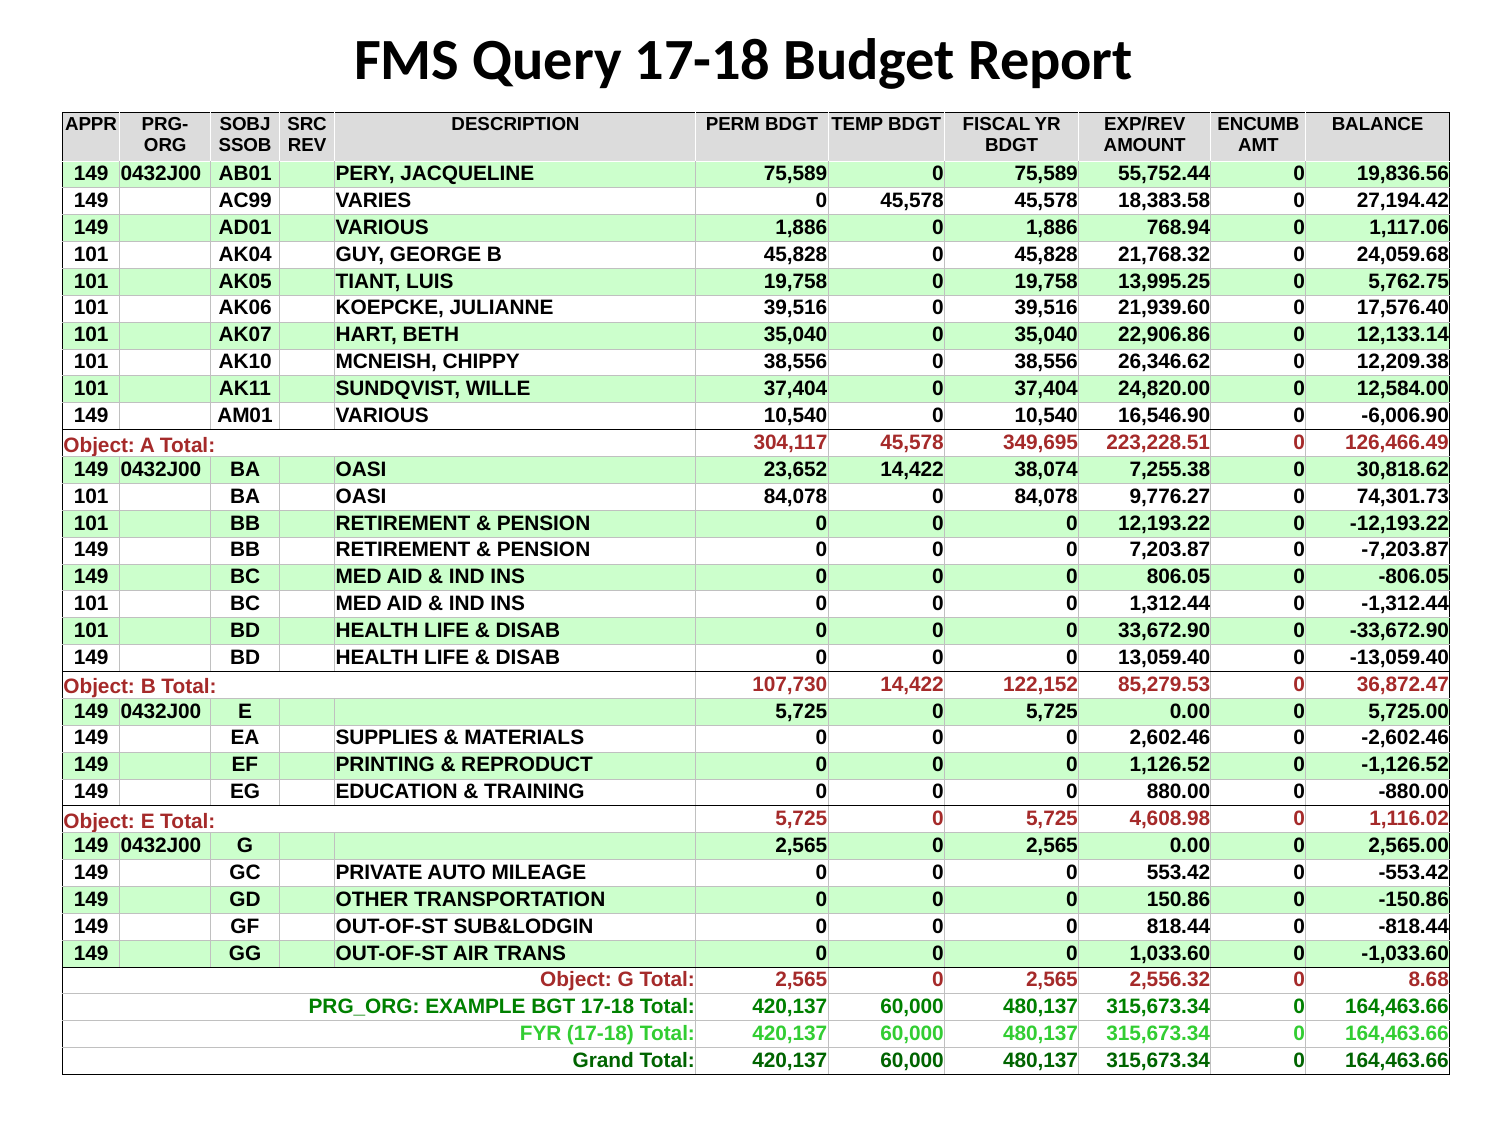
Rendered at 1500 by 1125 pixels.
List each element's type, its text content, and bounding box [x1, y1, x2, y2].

table_cell 0 [829, 269, 944, 295]
table_cell 0 [1211, 753, 1305, 779]
table_cell 0 [1211, 672, 1305, 698]
table_header PRG-ORG [120, 113, 210, 161]
table_cell 0 [945, 914, 1078, 940]
table_cell 0 [829, 350, 944, 375]
table_cell 1,126.52 [1079, 753, 1210, 779]
table_cell 149 [63, 914, 119, 940]
table_cell 101 [63, 591, 119, 617]
table_cell 0 [696, 914, 828, 940]
table_cell EG [211, 780, 279, 805]
table_cell 0 [1211, 457, 1305, 483]
table_cell [280, 215, 334, 241]
table_cell VARIOUS [335, 215, 695, 241]
table_header PERM BDGT [696, 113, 828, 161]
table_cell AB01 [211, 162, 279, 187]
table_cell AK11 [211, 376, 279, 402]
table_cell [280, 430, 335, 456]
table_cell 74,301.73 [1306, 484, 1449, 510]
table_cell 0432J00 [120, 699, 210, 725]
table_cell 149 [63, 645, 119, 671]
table_cell 17,576.40 [1306, 296, 1449, 322]
table_cell 101 [63, 350, 119, 375]
table_cell [120, 860, 210, 886]
table_cell 0 [1211, 215, 1305, 241]
table_cell 101 [63, 376, 119, 402]
table_cell [280, 860, 334, 886]
table_cell [120, 511, 210, 537]
table_cell 75,589 [696, 162, 828, 187]
table_cell 806.05 [1079, 565, 1210, 590]
title FMS Query 17-18 Budget Report [287, 12, 1200, 100]
table_cell 0432J00 [120, 162, 210, 187]
table_cell 13,059.40 [1079, 645, 1210, 671]
table_cell 0 [945, 887, 1078, 913]
table_cell 149 [63, 188, 119, 214]
table_cell [120, 403, 210, 429]
table_cell 0 [829, 162, 944, 187]
table_cell 0 [829, 726, 944, 752]
table_cell PERY, JACQUELINE [335, 162, 695, 187]
table_cell FYR (17-18) Total: [63, 1021, 695, 1047]
table_cell [280, 780, 334, 805]
table_cell 818.44 [1079, 914, 1210, 940]
table_cell -13,059.40 [1306, 645, 1449, 671]
table_cell -880.00 [1306, 780, 1449, 805]
table_cell 553.42 [1079, 860, 1210, 886]
table_cell 45,578 [829, 430, 944, 456]
table_cell 0 [1211, 323, 1305, 349]
table_cell 0 [829, 403, 944, 429]
table_cell 0 [1211, 941, 1305, 967]
table_cell [120, 914, 210, 940]
table_cell 45,828 [945, 242, 1078, 268]
table_cell 19,758 [945, 269, 1078, 295]
table_cell [280, 833, 334, 859]
table_cell 9,776.27 [1079, 484, 1210, 510]
table_cell 0 [1211, 162, 1305, 187]
table_cell 315,673.34 [1079, 1048, 1210, 1074]
table_cell 0 [829, 753, 944, 779]
table_cell [120, 323, 210, 349]
table_cell -6,006.90 [1306, 403, 1449, 429]
table_cell 0 [1211, 726, 1305, 752]
table_header ENCUMB AMT [1211, 113, 1305, 161]
table_cell GD [211, 887, 279, 913]
table_cell 101 [63, 484, 119, 510]
table_cell AK07 [211, 323, 279, 349]
table_cell G [211, 833, 279, 859]
table_cell [280, 242, 334, 268]
table_cell [280, 269, 334, 295]
table_cell 2,565 [696, 968, 828, 993]
table_cell 149 [63, 833, 119, 859]
table_cell 0 [829, 511, 944, 537]
table_cell [335, 806, 695, 832]
table_cell -818.44 [1306, 914, 1449, 940]
table_cell 14,422 [829, 672, 944, 698]
table_cell 0 [1211, 242, 1305, 268]
table_cell 12,584.00 [1306, 376, 1449, 402]
table_cell 149 [63, 699, 119, 725]
table_cell 149 [63, 162, 119, 187]
table_cell [120, 269, 210, 295]
table_cell -553.42 [1306, 860, 1449, 886]
table_cell 0432J00 [120, 833, 210, 859]
table_cell 149 [63, 538, 119, 564]
table_cell 0 [945, 726, 1078, 752]
table_cell 33,672.90 [1079, 618, 1210, 644]
table_cell 0 [945, 753, 1078, 779]
table_cell EDUCATION & TRAINING [335, 780, 695, 805]
table_cell 1,886 [696, 215, 828, 241]
table_cell 0 [829, 806, 944, 832]
table_cell 420,137 [696, 1021, 828, 1047]
table_cell SUNDQVIST, WILLE [335, 376, 695, 402]
table_cell 0 [1211, 968, 1305, 993]
table_cell 84,078 [696, 484, 828, 510]
table_cell 0 [1211, 350, 1305, 375]
table_cell 0 [829, 484, 944, 510]
table_cell 0 [1211, 430, 1305, 456]
table_cell [120, 780, 210, 805]
table_cell 0 [945, 511, 1078, 537]
table_cell 101 [63, 269, 119, 295]
table_cell 18,383.58 [1079, 188, 1210, 214]
table_cell 0 [945, 565, 1078, 590]
table_cell 45,828 [696, 242, 828, 268]
table_cell 0 [945, 941, 1078, 967]
table_cell AK04 [211, 242, 279, 268]
table_cell -150.86 [1306, 887, 1449, 913]
table_cell 0 [829, 645, 944, 671]
table_cell [280, 806, 335, 832]
table_cell 0 [696, 188, 828, 214]
table_cell 149 [63, 457, 119, 483]
table_cell 107,730 [696, 672, 828, 698]
table_cell 22,906.86 [1079, 323, 1210, 349]
table_cell 16,546.90 [1079, 403, 1210, 429]
table_cell 12,209.38 [1306, 350, 1449, 375]
table_cell [335, 672, 695, 698]
table_cell [120, 753, 210, 779]
table_cell Grand Total: [63, 1048, 695, 1074]
table_cell 55,752.44 [1079, 162, 1210, 187]
table_cell 0 [829, 538, 944, 564]
table_cell EA [211, 726, 279, 752]
table_cell [120, 565, 210, 590]
table_cell 35,040 [696, 323, 828, 349]
table_cell 0 [945, 618, 1078, 644]
table_cell [280, 376, 334, 402]
table_cell 2,602.46 [1079, 726, 1210, 752]
table_cell 24,820.00 [1079, 376, 1210, 402]
table_cell 315,673.34 [1079, 1021, 1210, 1047]
table_cell 0 [1211, 994, 1305, 1020]
table_cell 0 [829, 591, 944, 617]
table_cell 0 [945, 591, 1078, 617]
table_cell 164,463.66 [1306, 1021, 1449, 1047]
table_cell 0 [1211, 645, 1305, 671]
table_cell HEALTH LIFE & DISAB [335, 618, 695, 644]
table_cell 13,995.25 [1079, 269, 1210, 295]
table_cell GUY, GEORGE B [335, 242, 695, 268]
table_cell 45,578 [829, 188, 944, 214]
table_cell [280, 618, 334, 644]
table_cell Object: B Total: [63, 672, 280, 698]
table_cell [120, 188, 210, 214]
table_cell 0 [696, 753, 828, 779]
table_cell 21,768.32 [1079, 242, 1210, 268]
table_cell GG [211, 941, 279, 967]
table_cell EF [211, 753, 279, 779]
table_cell 0 [1211, 484, 1305, 510]
table_cell [120, 726, 210, 752]
table_cell 0 [945, 645, 1078, 671]
table_cell 2,565.00 [1306, 833, 1449, 859]
table_cell 0 [1211, 699, 1305, 725]
table_cell 880.00 [1079, 780, 1210, 805]
table_cell VARIOUS [335, 403, 695, 429]
table_cell [120, 215, 210, 241]
table_cell 164,463.66 [1306, 994, 1449, 1020]
table_cell BC [211, 591, 279, 617]
table_cell TIANT, LUIS [335, 269, 695, 295]
table_cell [120, 618, 210, 644]
table_cell 0 [696, 941, 828, 967]
table_cell 30,818.62 [1306, 457, 1449, 483]
table_cell 0 [829, 242, 944, 268]
table_cell AK10 [211, 350, 279, 375]
table_cell 12,193.22 [1079, 511, 1210, 537]
table_cell AC99 [211, 188, 279, 214]
table_cell 0 [829, 376, 944, 402]
table_cell 5,725.00 [1306, 699, 1449, 725]
table_cell OUT-OF-ST AIR TRANS [335, 941, 695, 967]
table_header SOBJ SSOB [211, 113, 279, 161]
table_cell 38,074 [945, 457, 1078, 483]
table_cell SUPPLIES & MATERIALS [335, 726, 695, 752]
table_cell [280, 296, 334, 322]
table_cell 26,346.62 [1079, 350, 1210, 375]
table_cell 0 [829, 699, 944, 725]
table_cell 349,695 [945, 430, 1078, 456]
table_cell BB [211, 538, 279, 564]
table_header APPR [63, 113, 119, 161]
table_cell 149 [63, 941, 119, 967]
table_cell 480,137 [945, 994, 1078, 1020]
table_cell 19,836.56 [1306, 162, 1449, 187]
table_cell [280, 591, 334, 617]
table_cell [280, 511, 334, 537]
table_cell 14,422 [829, 457, 944, 483]
table_cell [280, 887, 334, 913]
table_cell 0 [829, 323, 944, 349]
table_cell BA [211, 457, 279, 483]
table_cell 0 [696, 860, 828, 886]
table_cell 101 [63, 242, 119, 268]
table_cell 27,194.42 [1306, 188, 1449, 214]
table_cell OUT-OF-ST SUB&LODGIN [335, 914, 695, 940]
table_cell 0 [1211, 403, 1305, 429]
table_cell 19,758 [696, 269, 828, 295]
table_cell 149 [63, 403, 119, 429]
table_cell AK05 [211, 269, 279, 295]
table_cell 0 [1211, 833, 1305, 859]
table_cell 150.86 [1079, 887, 1210, 913]
table_cell [120, 887, 210, 913]
table_cell AK06 [211, 296, 279, 322]
table_cell 0 [696, 726, 828, 752]
table_cell 0 [829, 565, 944, 590]
table_cell PRINTING & REPRODUCT [335, 753, 695, 779]
table_cell E [211, 699, 279, 725]
table_cell [120, 591, 210, 617]
table_cell 0 [696, 645, 828, 671]
table_cell [120, 645, 210, 671]
table_cell 0 [829, 780, 944, 805]
table_cell [120, 376, 210, 402]
table_cell 1,117.06 [1306, 215, 1449, 241]
table_cell MCNEISH, CHIPPY [335, 350, 695, 375]
table_cell 36,872.47 [1306, 672, 1449, 698]
table_cell 5,725 [945, 806, 1078, 832]
table_cell [280, 323, 334, 349]
table_cell 0.00 [1079, 699, 1210, 725]
table_cell [335, 833, 695, 859]
table_cell [120, 484, 210, 510]
table_cell -33,672.90 [1306, 618, 1449, 644]
table_cell HEALTH LIFE & DISAB [335, 645, 695, 671]
table_cell 0 [1211, 860, 1305, 886]
table_cell 149 [63, 753, 119, 779]
table_cell 164,463.66 [1306, 1048, 1449, 1074]
table_cell 420,137 [696, 1048, 828, 1074]
table_cell -1,126.52 [1306, 753, 1449, 779]
table_cell 0 [1211, 1048, 1305, 1074]
table_cell 0 [829, 968, 944, 993]
table_cell 2,565 [945, 833, 1078, 859]
table_cell OASI [335, 457, 695, 483]
table_cell 84,078 [945, 484, 1078, 510]
table_cell 12,133.14 [1306, 323, 1449, 349]
table_cell Object: A Total: [63, 430, 280, 456]
table_cell 4,608.98 [1079, 806, 1210, 832]
table_cell 101 [63, 323, 119, 349]
table_cell 0 [696, 618, 828, 644]
table_cell [280, 403, 334, 429]
table_cell 0 [945, 538, 1078, 564]
table_cell 10,540 [696, 403, 828, 429]
table_cell 38,556 [696, 350, 828, 375]
table_cell 1,116.02 [1306, 806, 1449, 832]
table_cell [280, 162, 334, 187]
table_cell 24,059.68 [1306, 242, 1449, 268]
table_cell [280, 350, 334, 375]
table_cell [280, 565, 334, 590]
table_cell [280, 699, 334, 725]
table_header EXP/REV AMOUNT [1079, 113, 1210, 161]
table_cell [280, 672, 335, 698]
table_cell [335, 699, 695, 725]
table_cell -1,033.60 [1306, 941, 1449, 967]
table_cell 0 [696, 565, 828, 590]
table_cell 21,939.60 [1079, 296, 1210, 322]
table_cell 480,137 [945, 1021, 1078, 1047]
table_cell [120, 941, 210, 967]
table_cell 0 [829, 914, 944, 940]
table_cell -7,203.87 [1306, 538, 1449, 564]
table_cell 2,565 [945, 968, 1078, 993]
table_cell 23,652 [696, 457, 828, 483]
table_cell 0 [1211, 188, 1305, 214]
table_cell 38,556 [945, 350, 1078, 375]
table_cell 45,578 [945, 188, 1078, 214]
table_cell MED AID & IND INS [335, 591, 695, 617]
table_cell [280, 726, 334, 752]
table_cell 0 [1211, 376, 1305, 402]
table_cell Object: E Total: [63, 806, 280, 832]
table_cell [120, 296, 210, 322]
table_cell [280, 484, 334, 510]
table_cell [335, 430, 695, 456]
table_cell 0432J00 [120, 457, 210, 483]
table_cell 149 [63, 860, 119, 886]
table_cell 149 [63, 887, 119, 913]
table_cell 101 [63, 511, 119, 537]
table_header FISCAL YR BDGT [945, 113, 1078, 161]
table_cell 85,279.53 [1079, 672, 1210, 698]
table_cell 5,762.75 [1306, 269, 1449, 295]
table_cell 0 [829, 618, 944, 644]
table_cell -1,312.44 [1306, 591, 1449, 617]
table_cell 0 [1211, 511, 1305, 537]
table_cell 0 [945, 860, 1078, 886]
table_cell 1,312.44 [1079, 591, 1210, 617]
table_cell [280, 457, 334, 483]
table_cell 0 [1211, 914, 1305, 940]
table_cell PRG_ORG: EXAMPLE BGT 17-18 Total: [63, 994, 695, 1020]
table_cell 8.68 [1306, 968, 1449, 993]
table_cell 149 [63, 565, 119, 590]
table_cell Object: G Total: [63, 968, 695, 993]
table_cell 0 [1211, 618, 1305, 644]
table_cell GC [211, 860, 279, 886]
table_cell BD [211, 645, 279, 671]
table_cell 5,725 [945, 699, 1078, 725]
table_cell [280, 188, 334, 214]
table_cell [120, 350, 210, 375]
table_cell 223,228.51 [1079, 430, 1210, 456]
table_cell AM01 [211, 403, 279, 429]
table_cell 0 [1211, 269, 1305, 295]
table_cell 60,000 [829, 994, 944, 1020]
table_cell 0 [1211, 806, 1305, 832]
table_cell 7,255.38 [1079, 457, 1210, 483]
table_cell 2,556.32 [1079, 968, 1210, 993]
table_cell AD01 [211, 215, 279, 241]
table_cell 75,589 [945, 162, 1078, 187]
table_cell [280, 538, 334, 564]
table_cell [280, 914, 334, 940]
table_cell -806.05 [1306, 565, 1449, 590]
table_cell 149 [63, 780, 119, 805]
table_cell 0 [829, 887, 944, 913]
table_cell KOEPCKE, JULIANNE [335, 296, 695, 322]
table_cell 39,516 [696, 296, 828, 322]
table_cell 35,040 [945, 323, 1078, 349]
table_cell 0 [945, 780, 1078, 805]
table_cell 0 [696, 538, 828, 564]
table_cell 149 [63, 215, 119, 241]
table_cell 0.00 [1079, 833, 1210, 859]
table_header DESCRIPTION [335, 113, 695, 161]
table_cell PRIVATE AUTO MILEAGE [335, 860, 695, 886]
table_cell OASI [335, 484, 695, 510]
table_cell BB [211, 511, 279, 537]
table_header SRC REV [280, 113, 334, 161]
table_cell 2,565 [696, 833, 828, 859]
table_cell OTHER TRANSPORTATION [335, 887, 695, 913]
table_cell GF [211, 914, 279, 940]
table_cell 768.94 [1079, 215, 1210, 241]
table_cell 480,137 [945, 1048, 1078, 1074]
table_cell 101 [63, 296, 119, 322]
table_cell [280, 941, 334, 967]
table_cell [280, 753, 334, 779]
table_cell 1,886 [945, 215, 1078, 241]
table_cell 39,516 [945, 296, 1078, 322]
table_cell -2,602.46 [1306, 726, 1449, 752]
table_cell BA [211, 484, 279, 510]
table_cell MED AID & IND INS [335, 565, 695, 590]
table_cell 0 [696, 511, 828, 537]
table_cell 60,000 [829, 1048, 944, 1074]
table_cell 0 [1211, 1021, 1305, 1047]
table_cell -12,193.22 [1306, 511, 1449, 537]
table_header BALANCE [1306, 113, 1449, 161]
table_cell [120, 538, 210, 564]
table_cell 304,117 [696, 430, 828, 456]
table_cell 0 [1211, 296, 1305, 322]
table_header TEMP BDGT [829, 113, 944, 161]
table_cell [120, 242, 210, 268]
table_cell HART, BETH [335, 323, 695, 349]
table_cell VARIES [335, 188, 695, 214]
table_cell 0 [696, 887, 828, 913]
table_cell 10,540 [945, 403, 1078, 429]
table_cell 122,152 [945, 672, 1078, 698]
table_cell 1,033.60 [1079, 941, 1210, 967]
table_cell 7,203.87 [1079, 538, 1210, 564]
table_cell 0 [829, 860, 944, 886]
table_cell [280, 645, 334, 671]
table_cell BC [211, 565, 279, 590]
table_cell 0 [1211, 591, 1305, 617]
table_cell RETIREMENT & PENSION [335, 538, 695, 564]
table_cell 0 [1211, 565, 1305, 590]
table_cell 5,725 [696, 806, 828, 832]
table_cell 0 [829, 296, 944, 322]
table_cell 0 [1211, 887, 1305, 913]
table_cell 0 [829, 215, 944, 241]
table_cell 315,673.34 [1079, 994, 1210, 1020]
table_cell 126,466.49 [1306, 430, 1449, 456]
table_cell 37,404 [696, 376, 828, 402]
table_cell 37,404 [945, 376, 1078, 402]
table_cell RETIREMENT & PENSION [335, 511, 695, 537]
table_cell BD [211, 618, 279, 644]
table_cell 60,000 [829, 1021, 944, 1047]
table_cell 149 [63, 726, 119, 752]
table_cell 0 [696, 780, 828, 805]
table_cell 0 [1211, 780, 1305, 805]
table_cell 420,137 [696, 994, 828, 1020]
table_cell 101 [63, 618, 119, 644]
table_cell 5,725 [696, 699, 828, 725]
table_cell 0 [829, 833, 944, 859]
table_cell 0 [696, 591, 828, 617]
table_cell 0 [1211, 538, 1305, 564]
table_cell 0 [829, 941, 944, 967]
